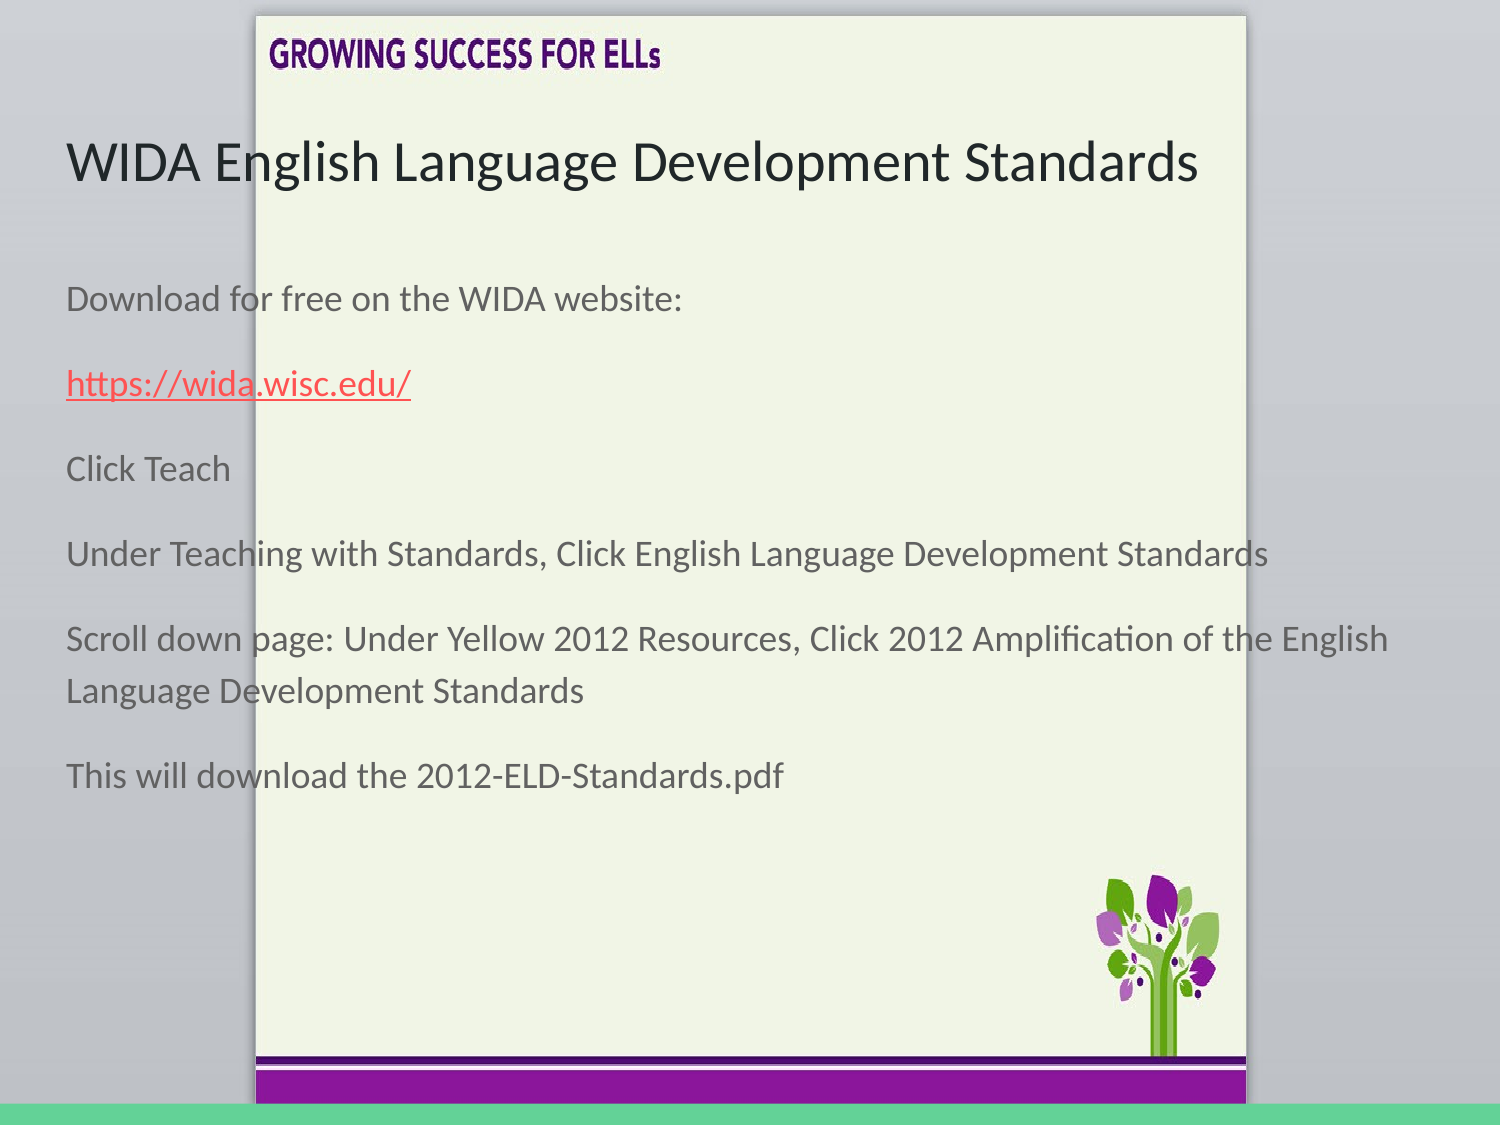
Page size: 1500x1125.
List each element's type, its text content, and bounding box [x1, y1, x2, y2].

picture [0, 0, 1500, 1103]
list Download for free on the WIDA website: https://wida.wisc.edu/ Click Teach Under Teaching with Standards, Click English Language Development Standards Scroll down page: Under Yellow 2012 Resources, Click 2012 Amplification of the English Language Development Standards This will download the 2012-ELD-Standards.pdf [51, 252, 1449, 1000]
title WIDA English Language Development Standards [51, 108, 1449, 234]
